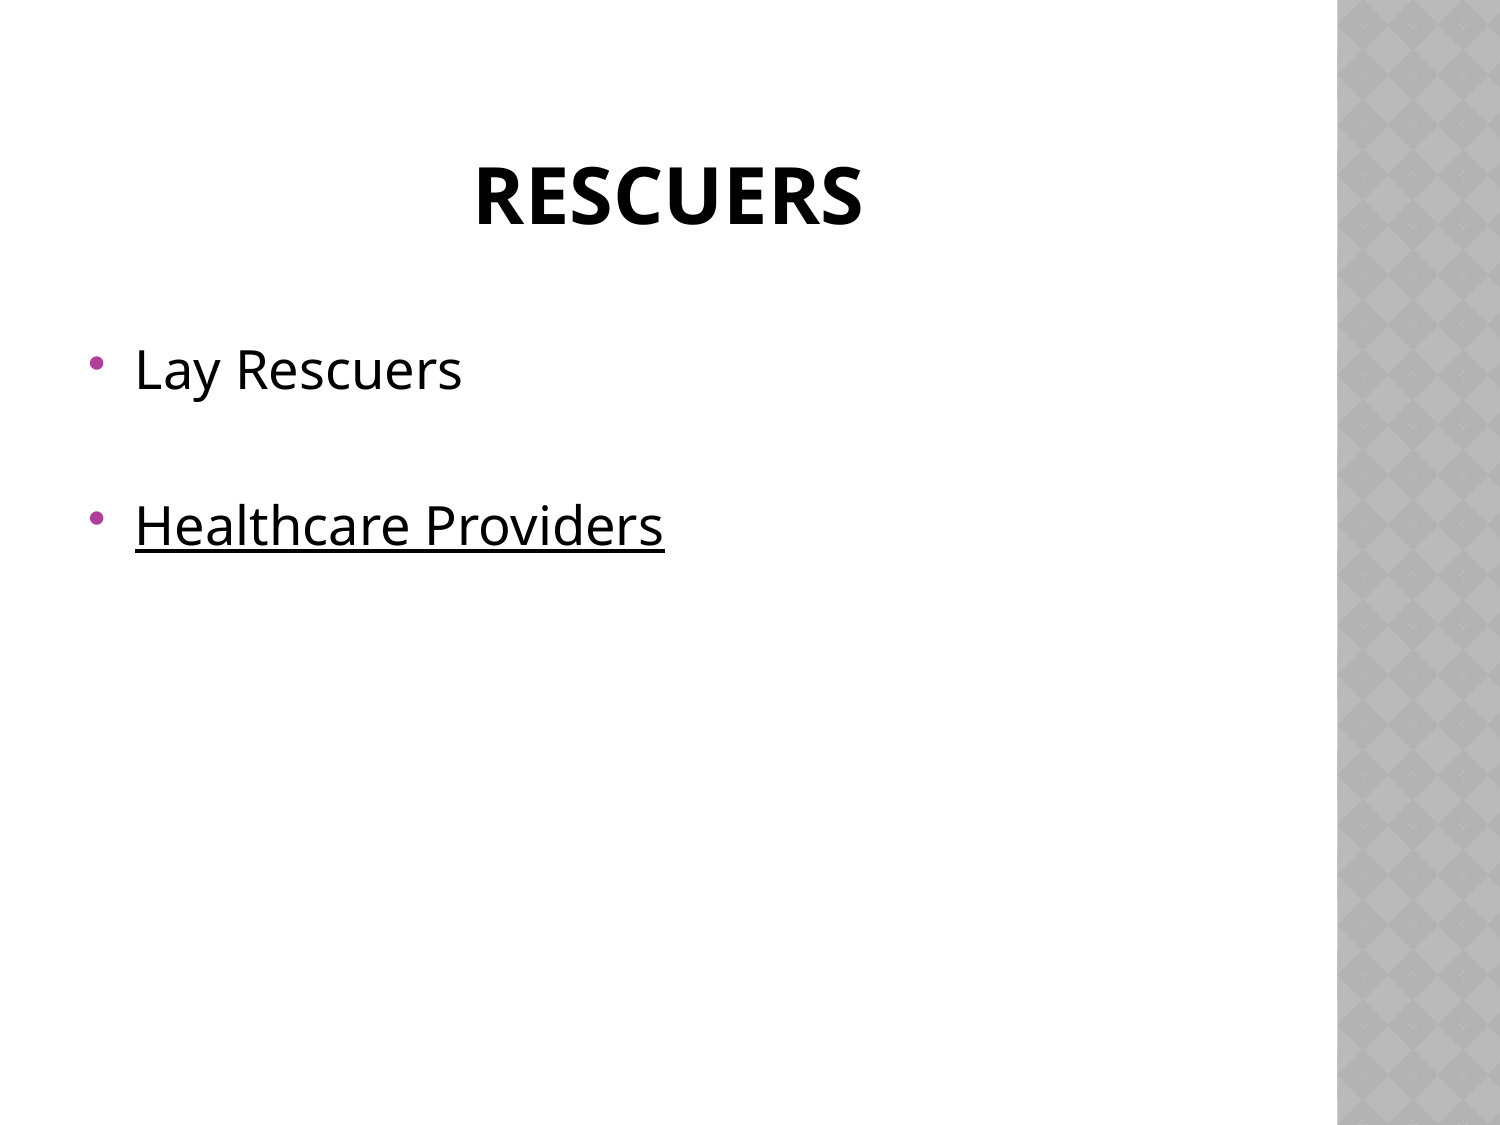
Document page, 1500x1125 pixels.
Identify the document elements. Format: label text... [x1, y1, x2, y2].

title RESCUERS [75, 52, 1263, 241]
list Lay Rescuers Healthcare Providers [74, 328, 1263, 1124]
